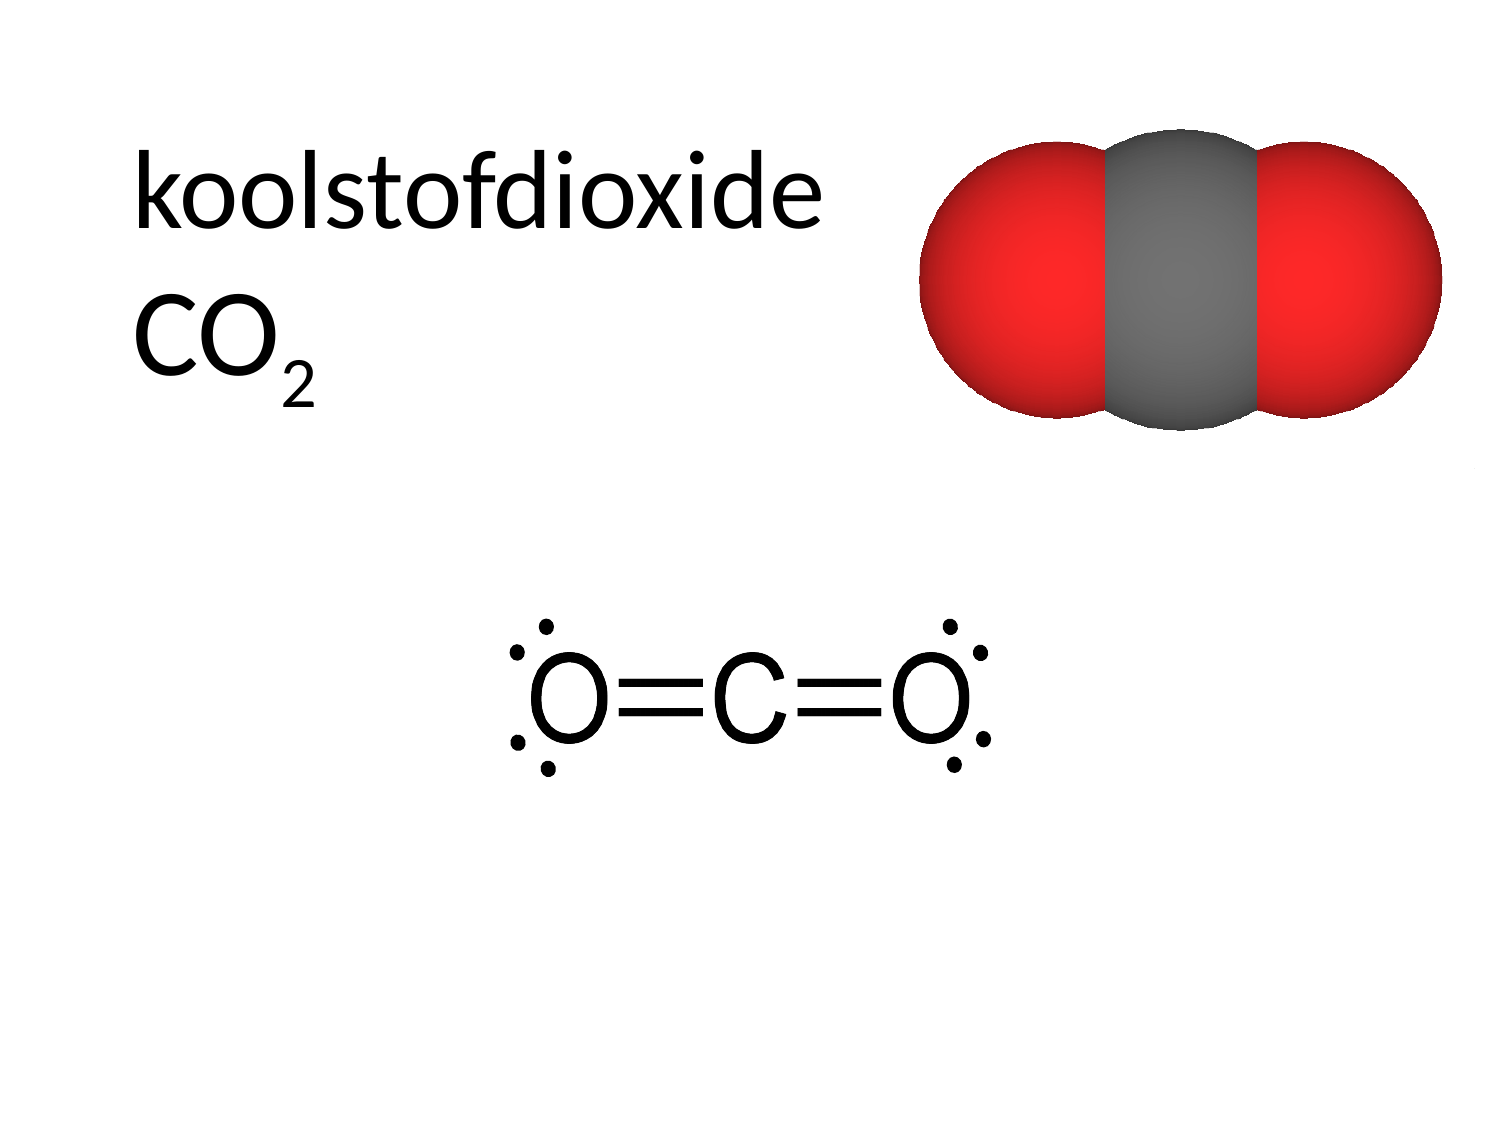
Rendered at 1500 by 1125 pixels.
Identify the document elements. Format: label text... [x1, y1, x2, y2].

text_box koolstofdioxide CO2 [117, 108, 841, 429]
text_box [508, 615, 992, 780]
picture [887, 92, 1475, 469]
